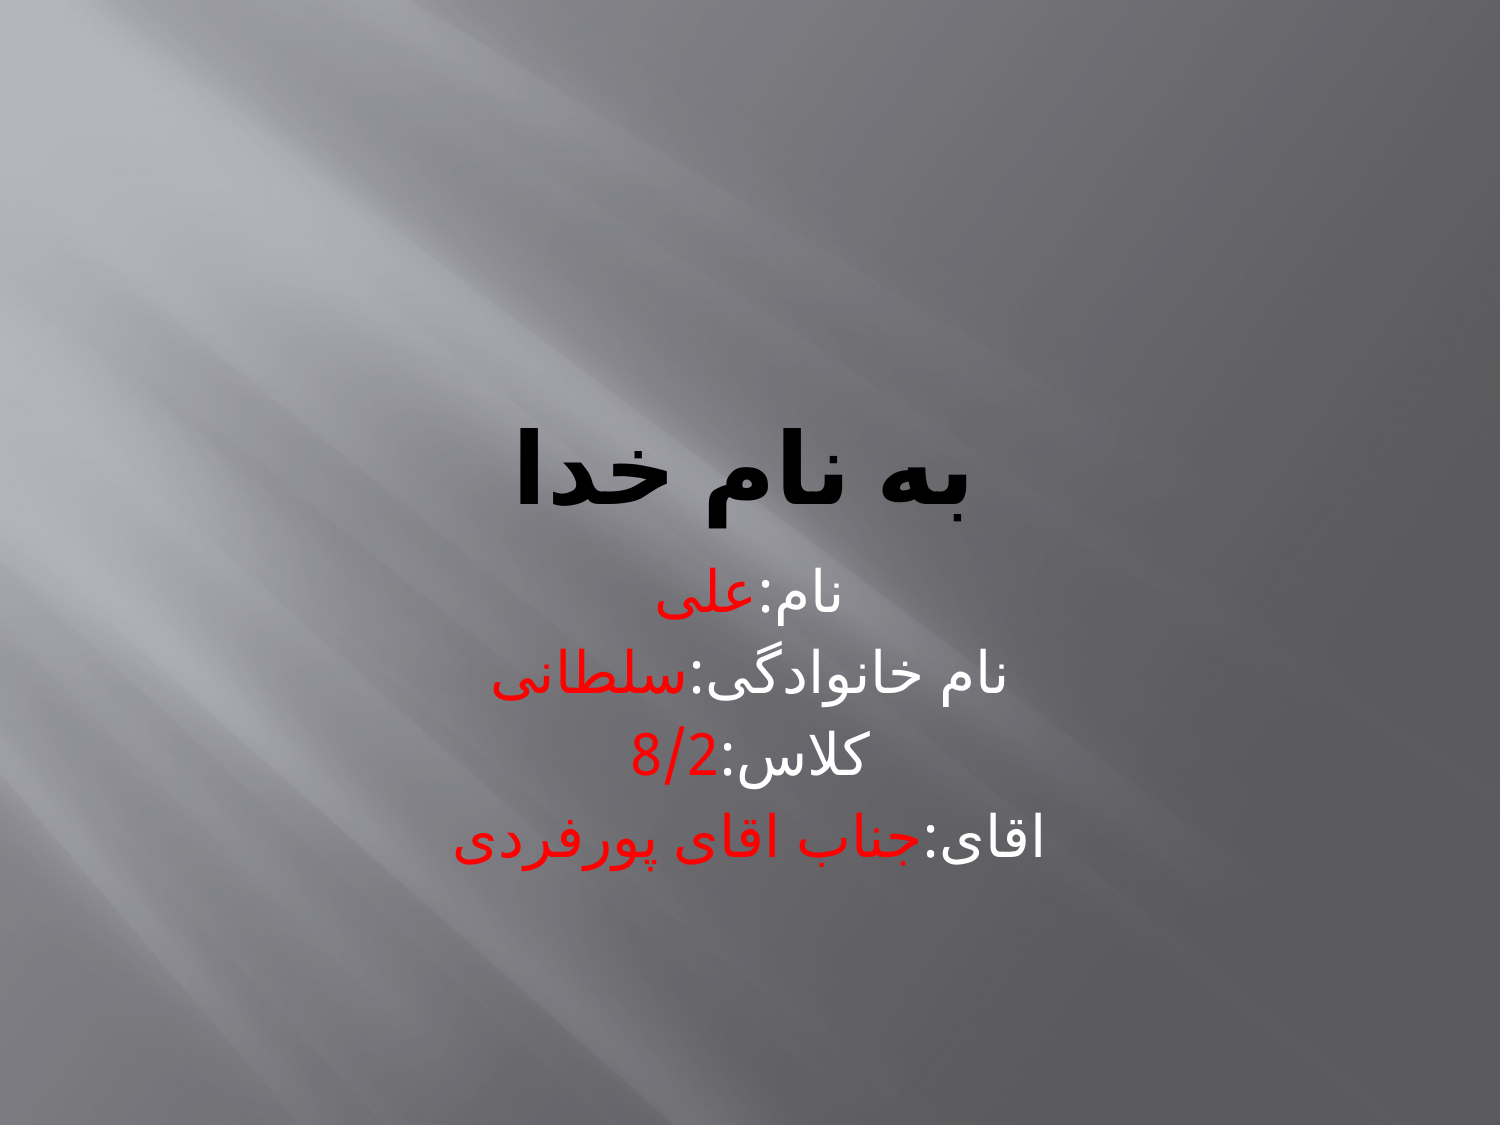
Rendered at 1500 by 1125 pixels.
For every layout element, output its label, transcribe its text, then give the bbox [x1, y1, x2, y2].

title به نام خدا [69, 224, 1420, 525]
subtitle نام:علی نام خانوادگی:سلطانی کلاس:8/2 اقای:جناب اقای پورفردی [225, 546, 1275, 1047]
